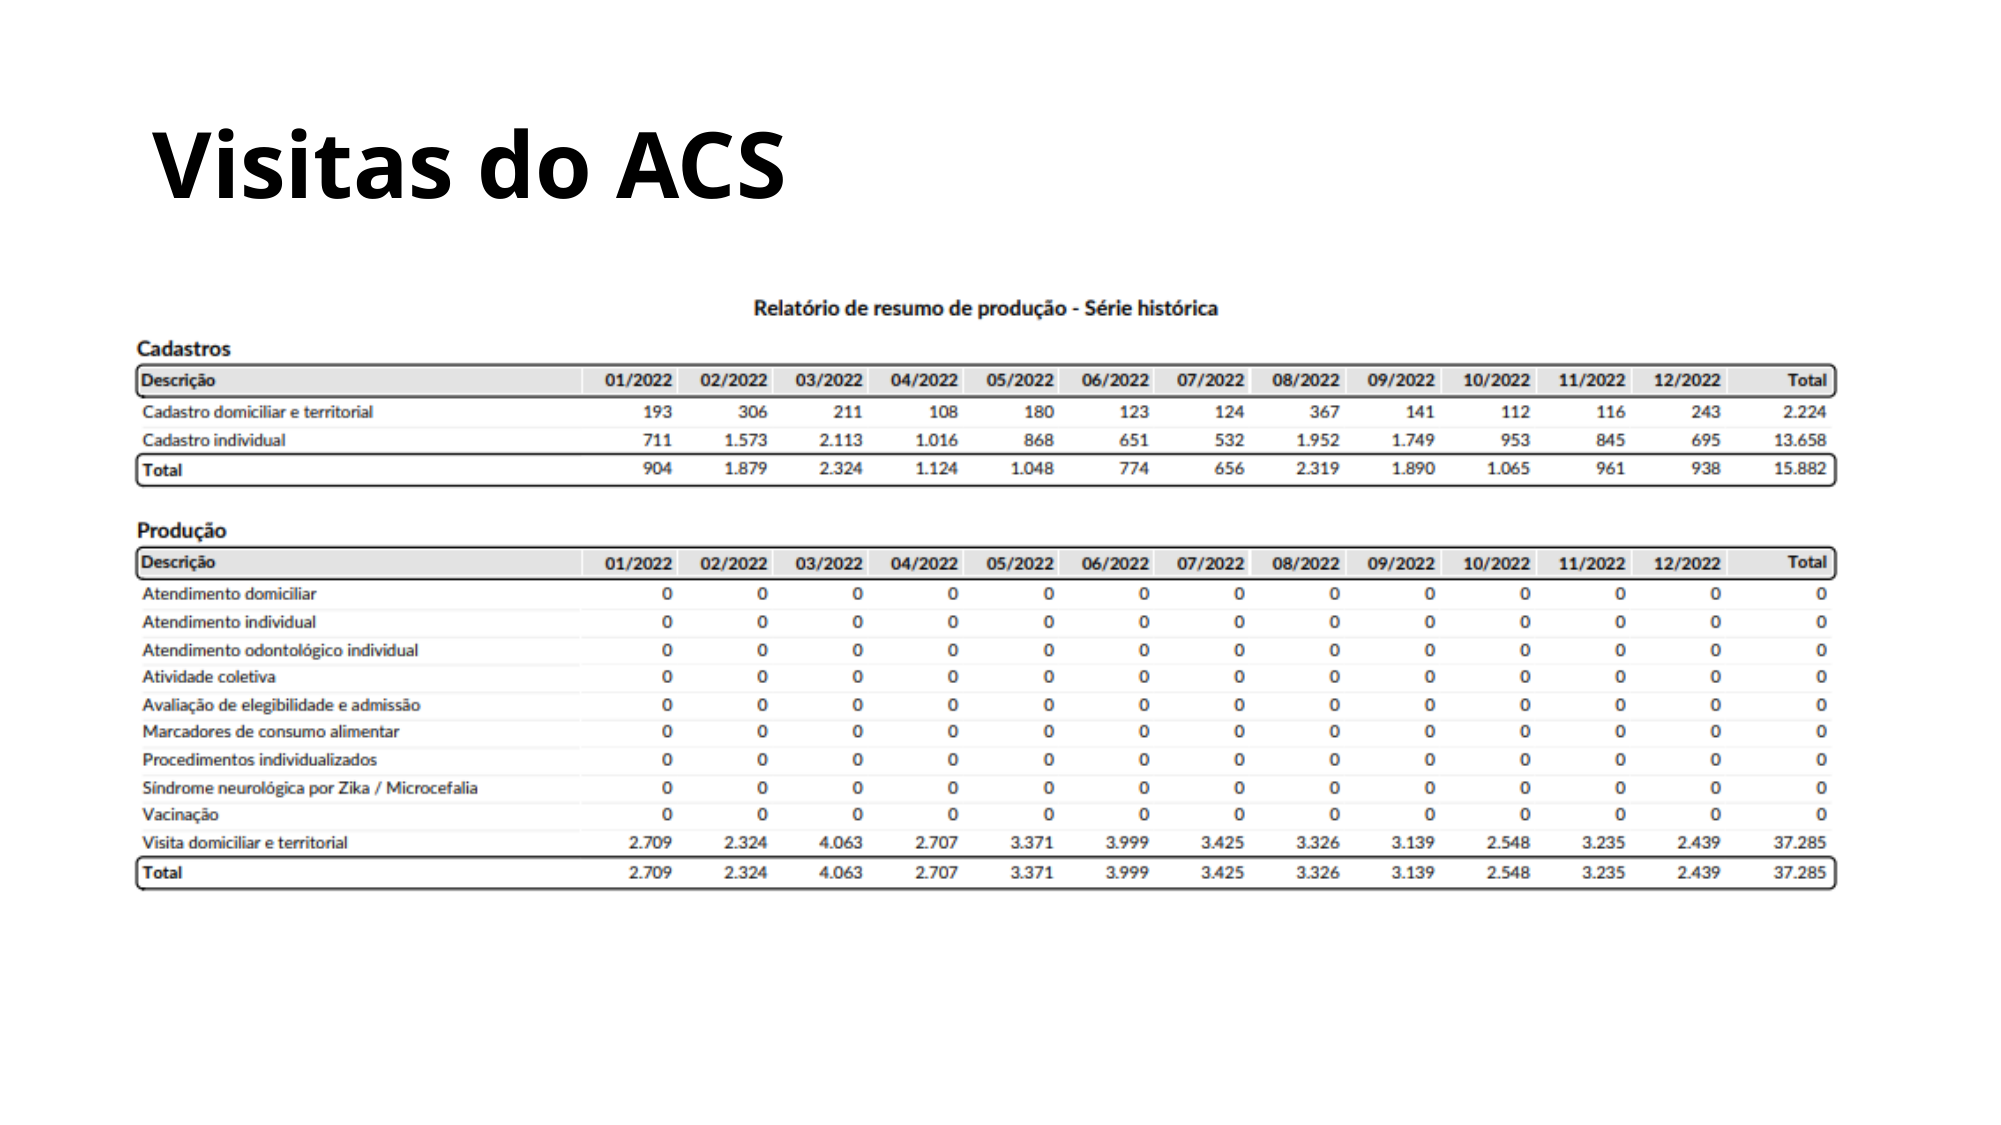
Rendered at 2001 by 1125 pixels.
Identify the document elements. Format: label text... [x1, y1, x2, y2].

title Visitas do ACS [137, 59, 1863, 278]
picture [123, 277, 1850, 916]
